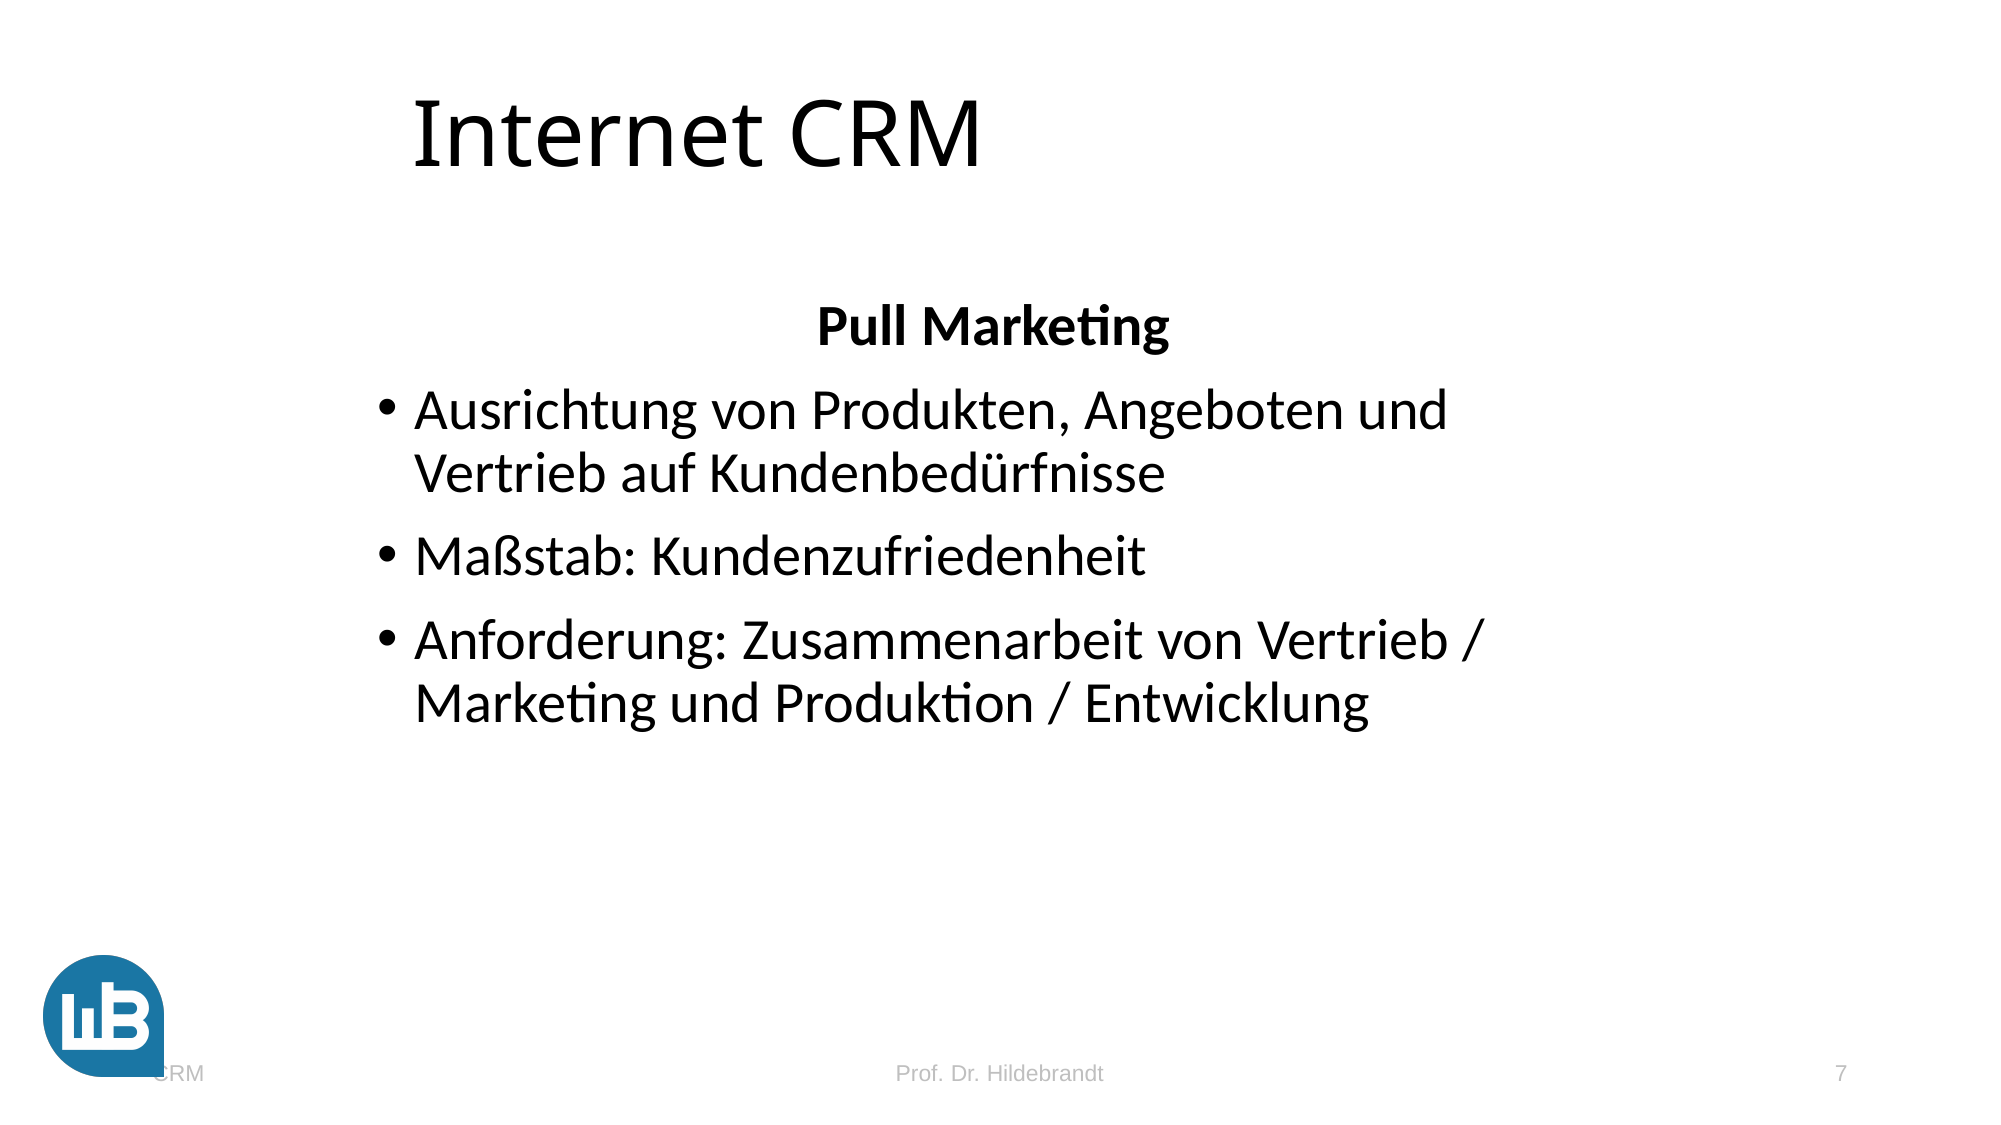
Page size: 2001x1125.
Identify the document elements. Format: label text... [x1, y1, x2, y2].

list Pull Marketing Ausrichtung von Produkten, Angeboten und Vertrieb auf Kundenbedürfnisse Maßstab: Kundenzufriedenheit Anforderung: Zusammenarbeit von Vertrieb / Marketing und Produktion / Entwicklung [362, 287, 1625, 1013]
slide_number 7 [1412, 1042, 1863, 1103]
title Internet CRM [397, 42, 1611, 231]
footer Prof. Dr. Hildebrandt [662, 1042, 1338, 1103]
picture [42, 955, 164, 1077]
slide_number CRM [137, 1042, 588, 1103]
